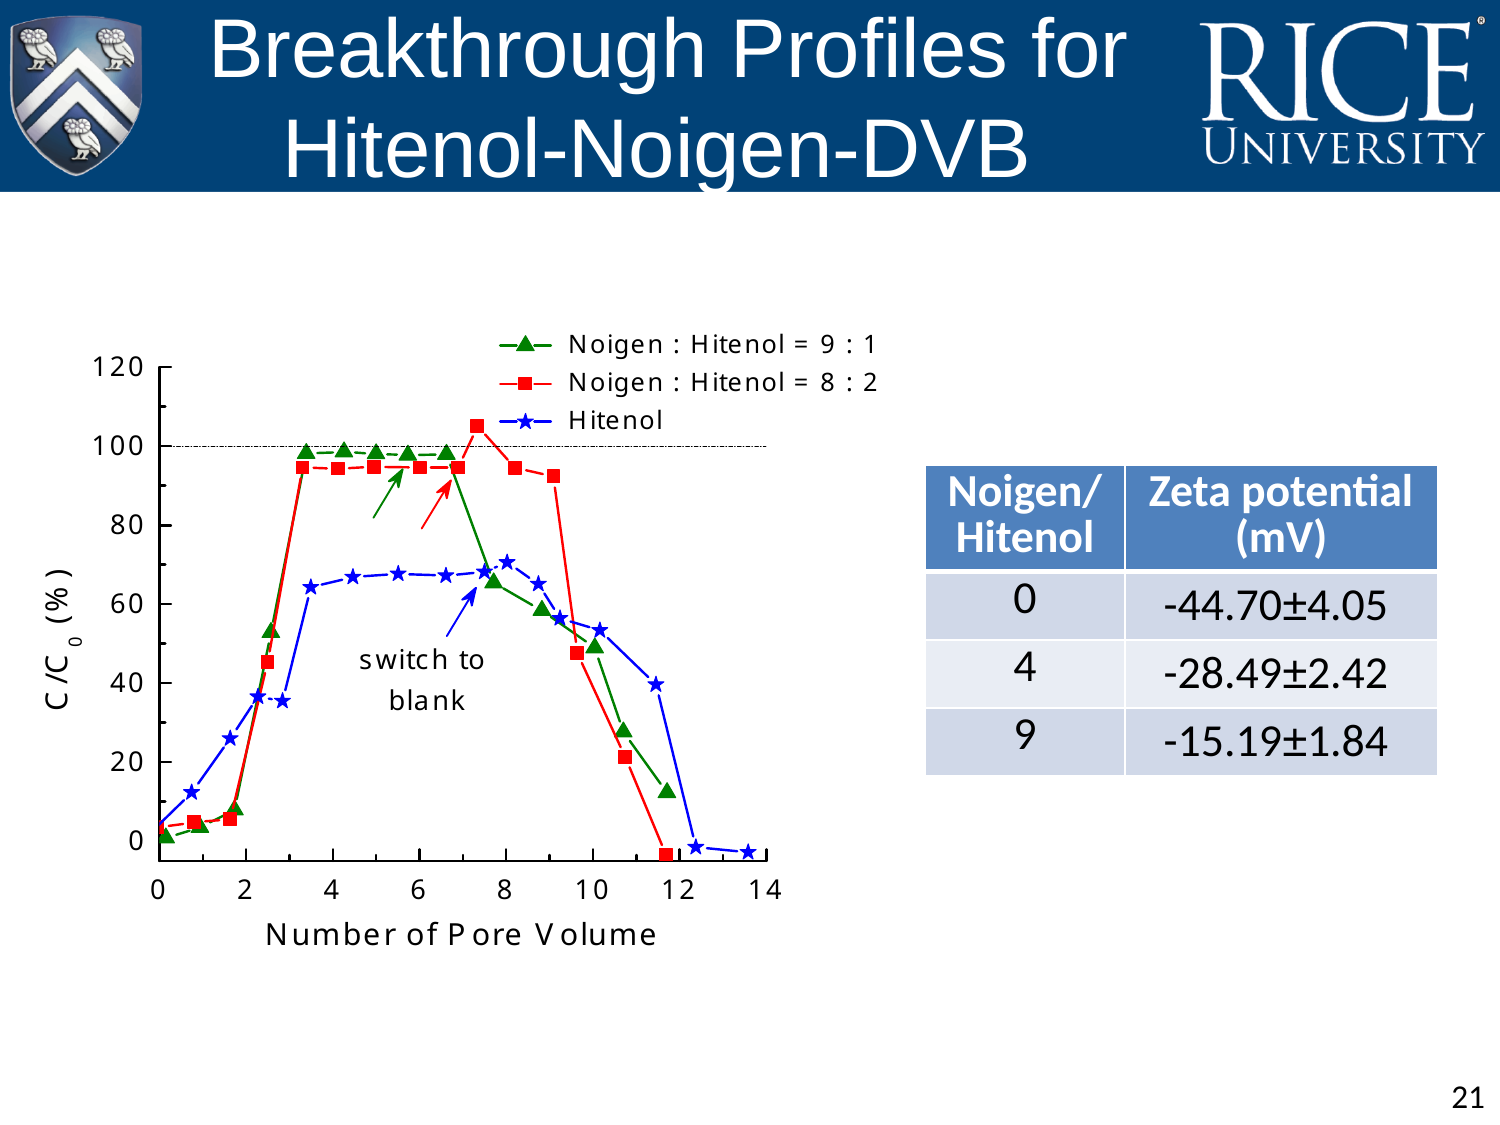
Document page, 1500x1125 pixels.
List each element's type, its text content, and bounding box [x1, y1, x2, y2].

table_cell 9 [926, 709, 1124, 775]
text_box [0, 287, 890, 976]
table_header Zeta potential (mV) [1126, 466, 1437, 569]
slide_number 21 [1149, 1065, 1500, 1125]
table_cell -15.19±1.84 [1126, 709, 1437, 775]
table_header Noigen/ Hitenol [926, 466, 1124, 569]
table_cell 4 [926, 641, 1124, 707]
table_cell -44.70±4.05 [1126, 574, 1437, 639]
title Breakthrough Profiles for Hitenol-Noigen-DVB [149, 0, 1188, 188]
picture [0, 0, 1500, 192]
table_cell 0 [926, 574, 1124, 639]
table_cell -28.49±2.42 [1126, 641, 1437, 707]
